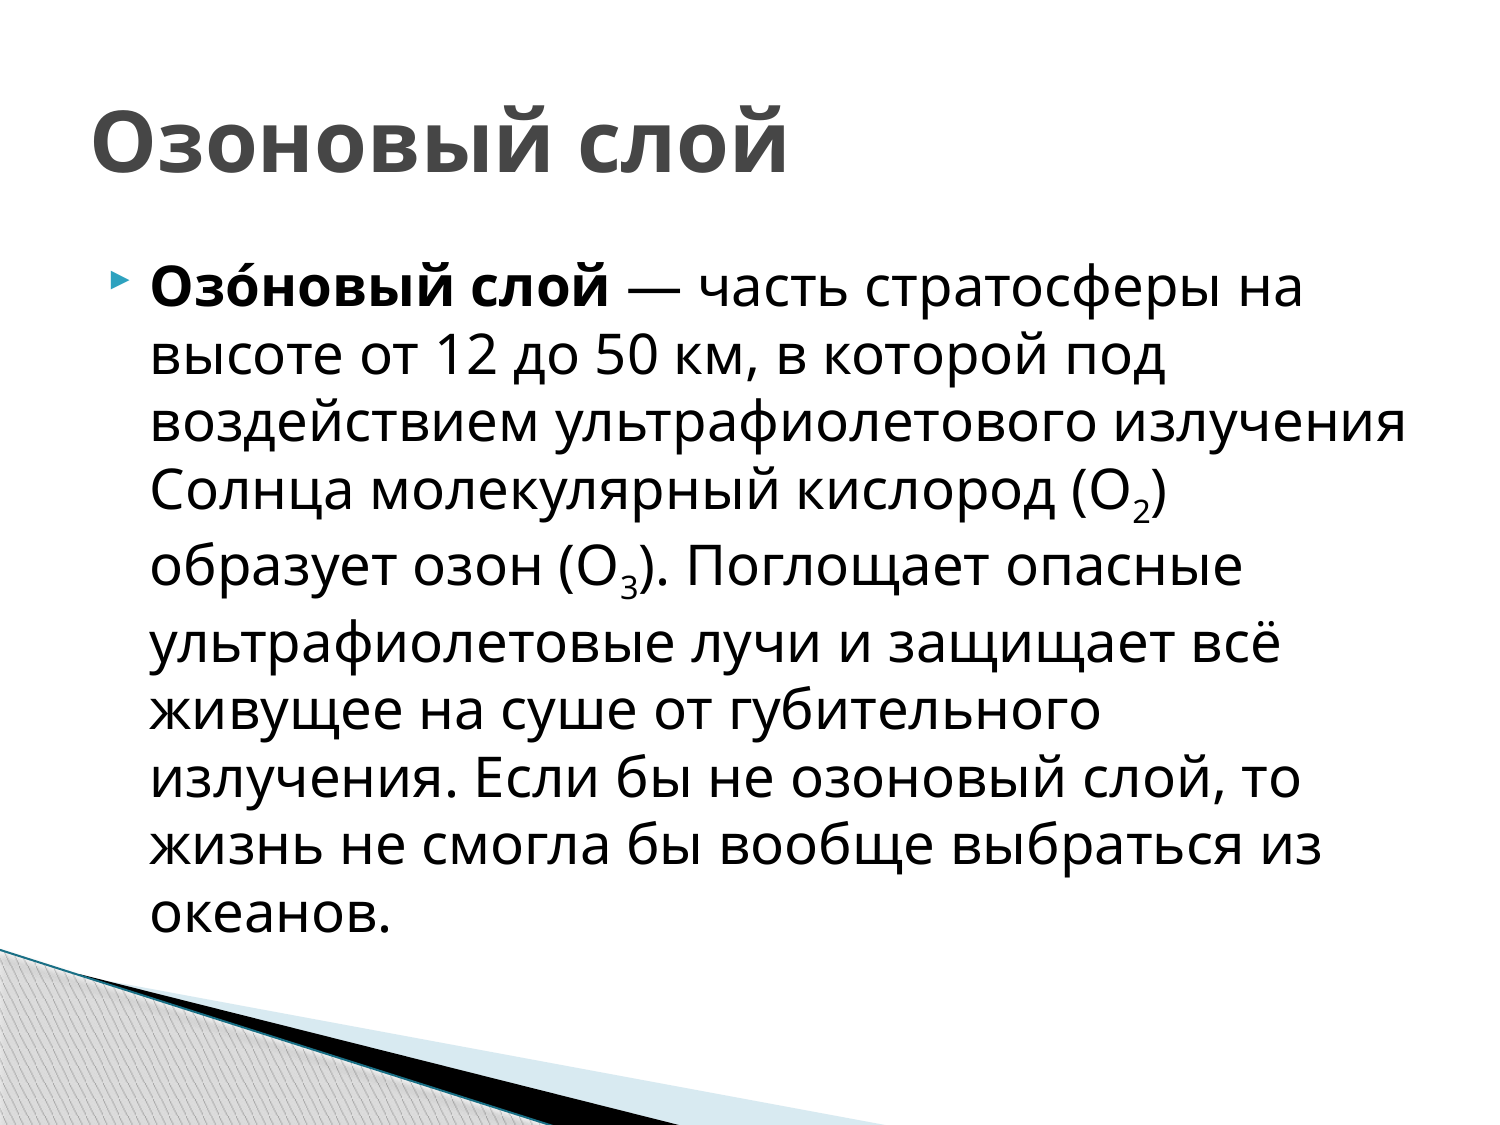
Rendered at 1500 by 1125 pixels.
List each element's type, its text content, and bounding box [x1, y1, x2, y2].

list Озо́новый слой — часть стратосферы на высоте от 12 до 50 км, в которой под воздействием ультрафиолетового излучения Солнца молекулярный кислород (О2) образует озон (О3). Поглощает опасные ультрафиолетовые лучи и защищает всё живущее на суше от губительного излучения. Если бы не озоновый слой, то жизнь не смогла бы вообще выбраться из океанов. [75, 243, 1425, 986]
title Озоновый слой [75, 45, 1425, 233]
